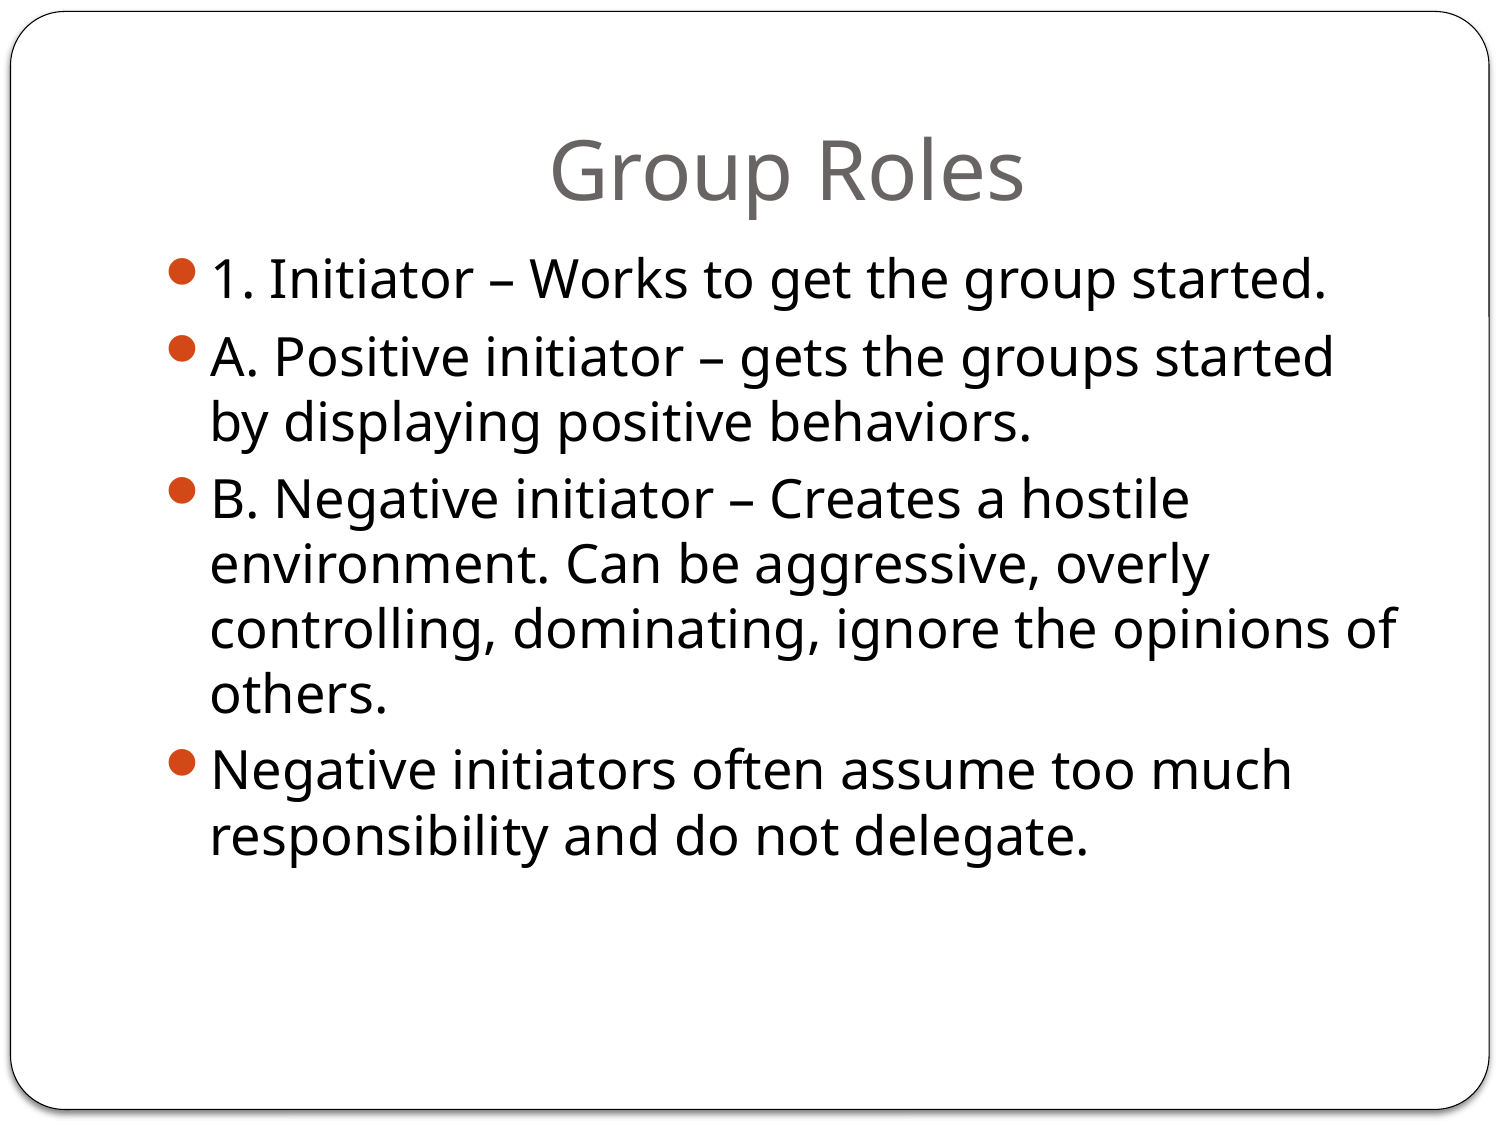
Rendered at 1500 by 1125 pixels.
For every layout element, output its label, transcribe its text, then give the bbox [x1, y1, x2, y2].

list 1. Initiator – Works to get the group started. A. Positive initiator – gets the groups started by displaying positive behaviors. B. Negative initiator – Creates a hostile environment. Can be aggressive, overly controlling, dominating, ignore the opinions of others. Negative initiators often assume too much responsibility and do not delegate. [150, 237, 1425, 988]
title Group Roles [150, 45, 1425, 233]
